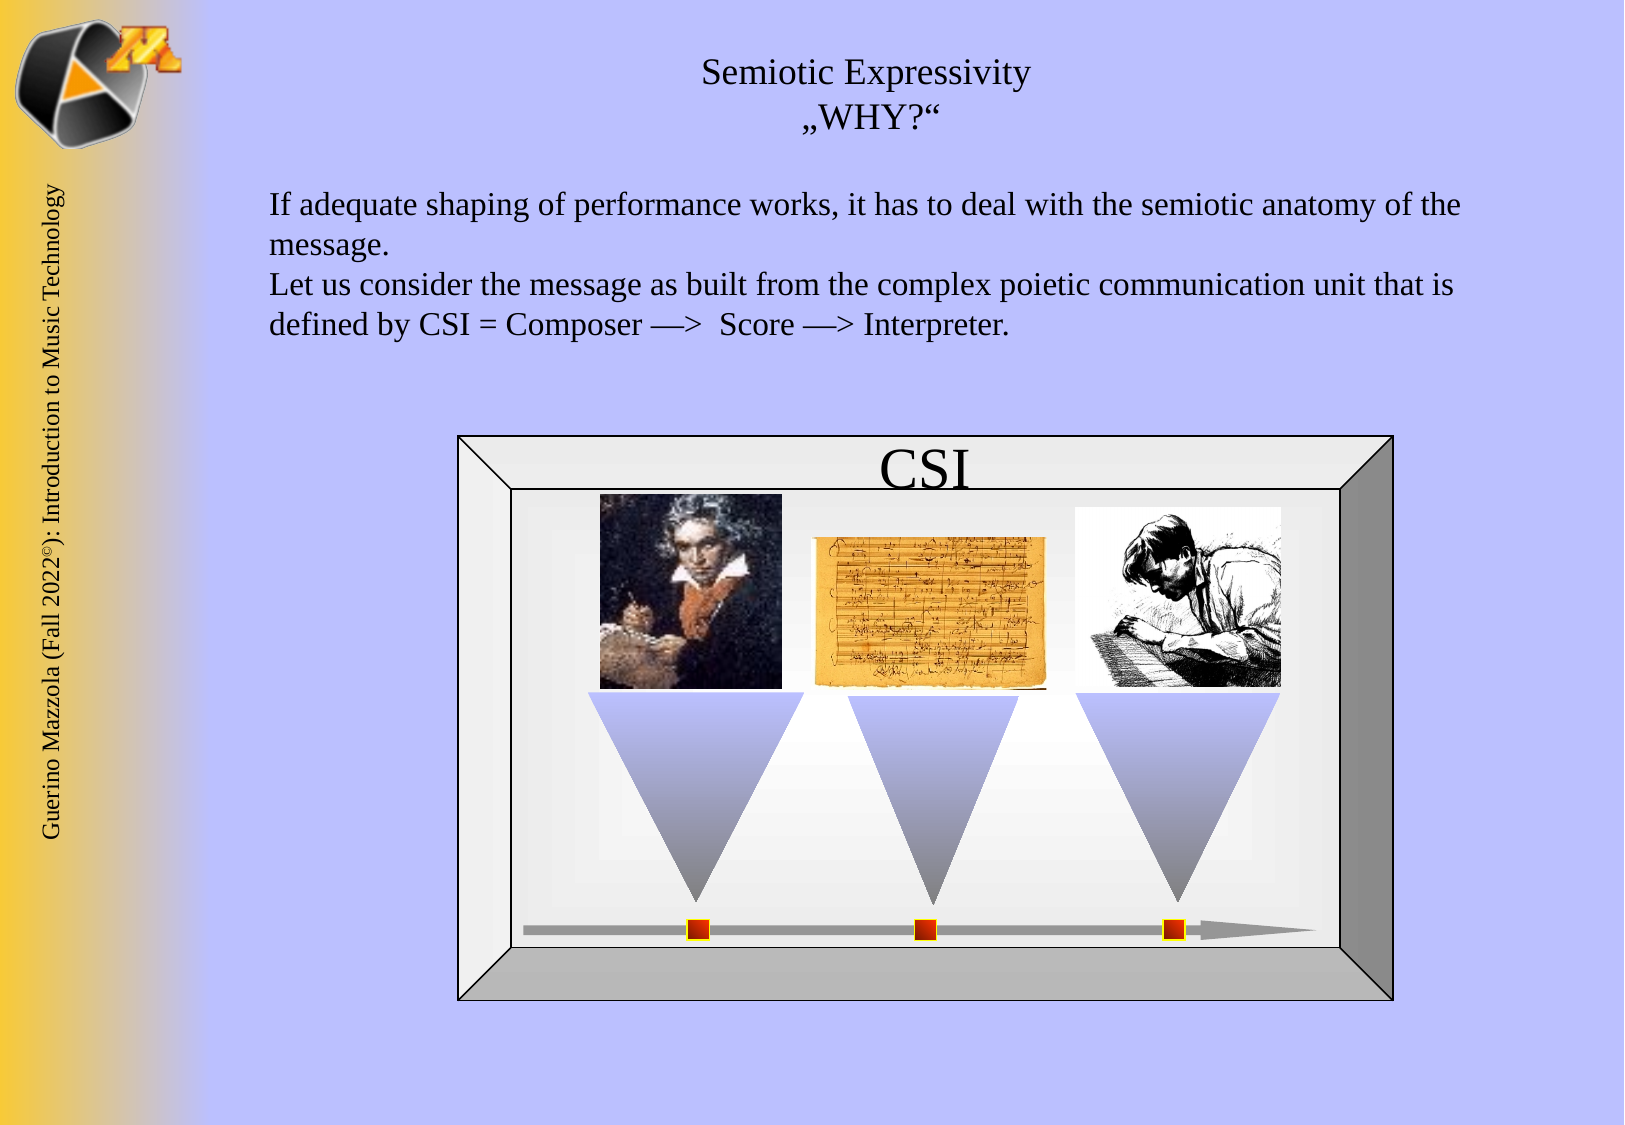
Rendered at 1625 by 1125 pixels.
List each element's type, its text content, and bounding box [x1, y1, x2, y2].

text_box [457, 422, 1394, 1002]
picture [12, 18, 197, 149]
text_box Semiotic Expressivity „WHY?“ If adequate shaping of performance works, it has to deal with the semiotic anatomy of the message. Let us consider the message as built from the complex poietic communication unit that is defined by CSI = Composer —> Score —> Interpreter. [254, 39, 1489, 350]
